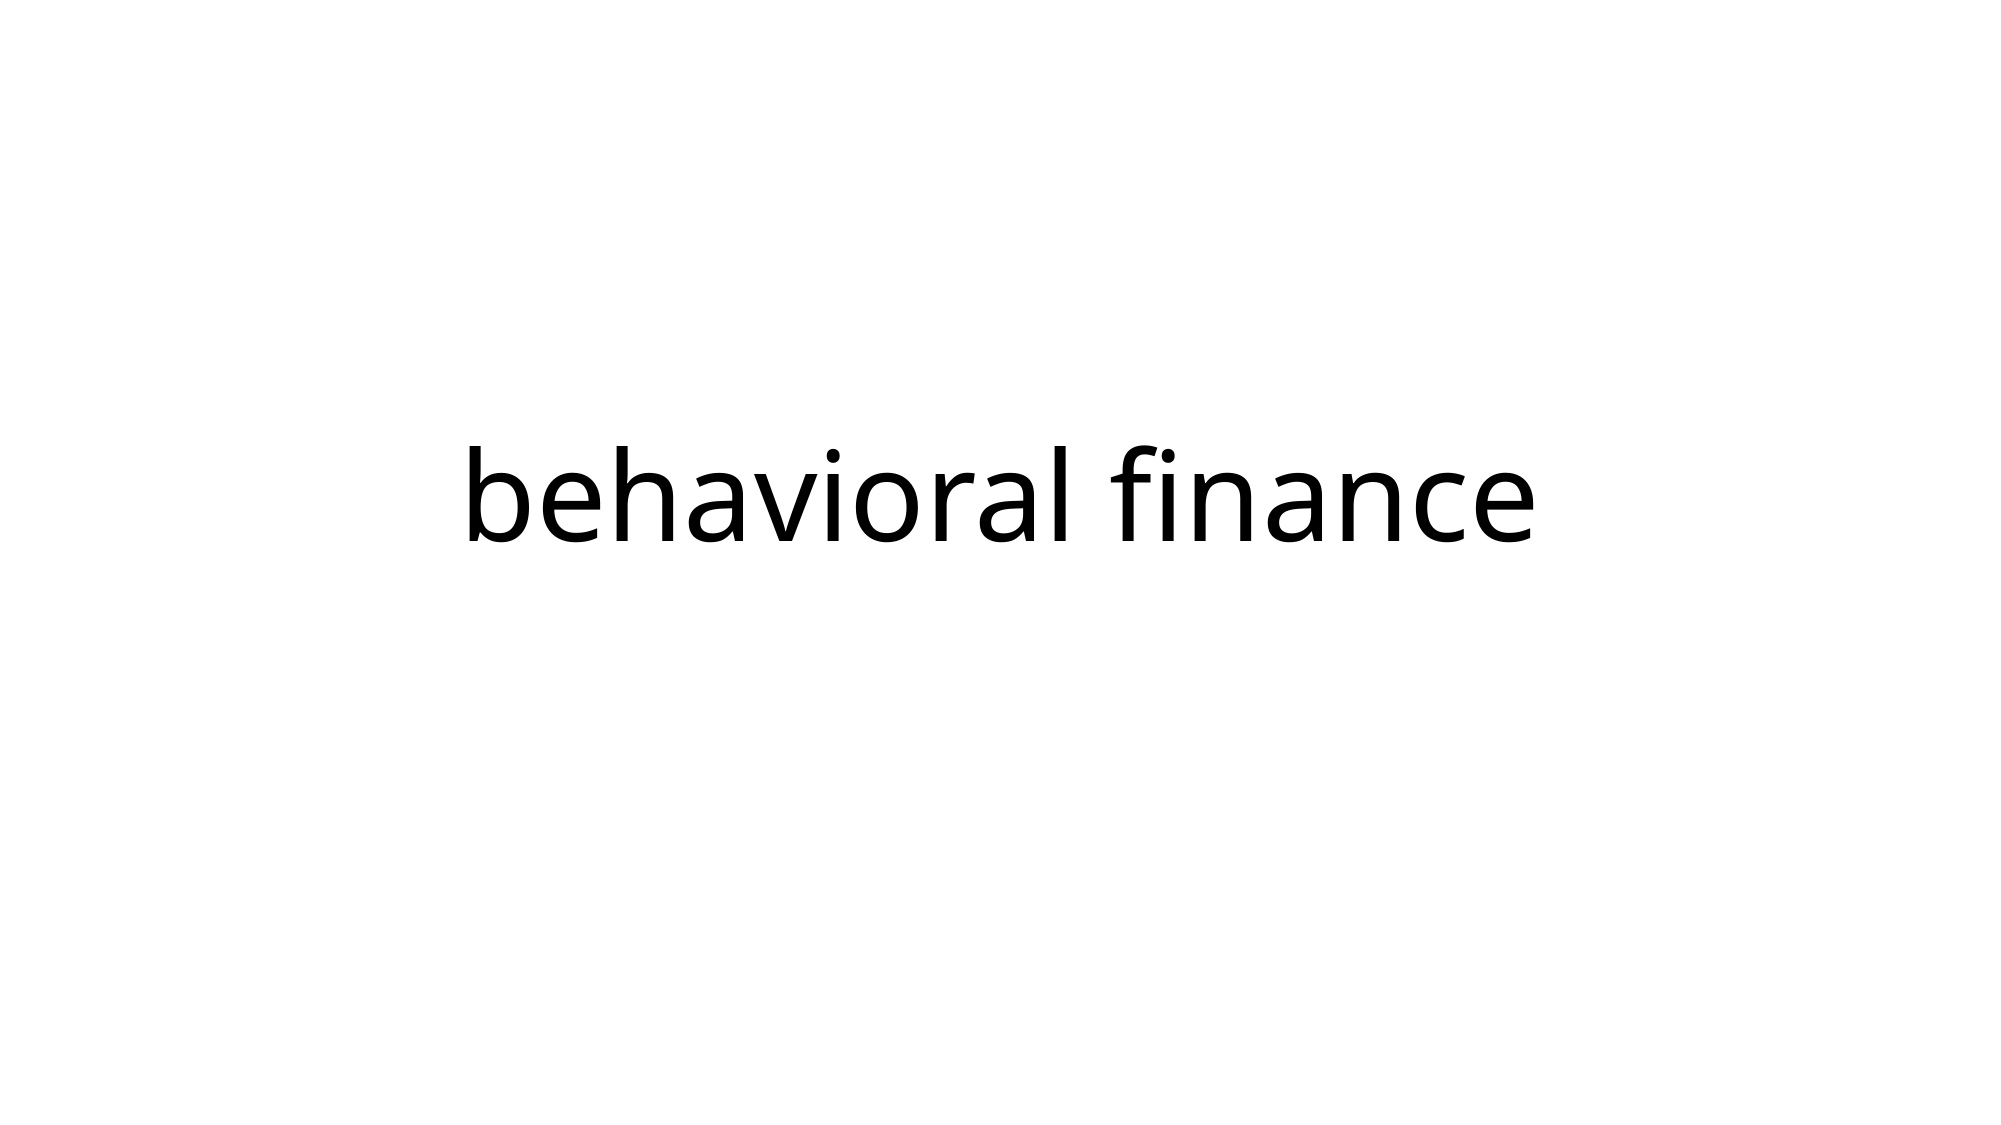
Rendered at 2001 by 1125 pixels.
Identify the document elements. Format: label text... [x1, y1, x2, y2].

title behavioral finance [249, 184, 1750, 576]
